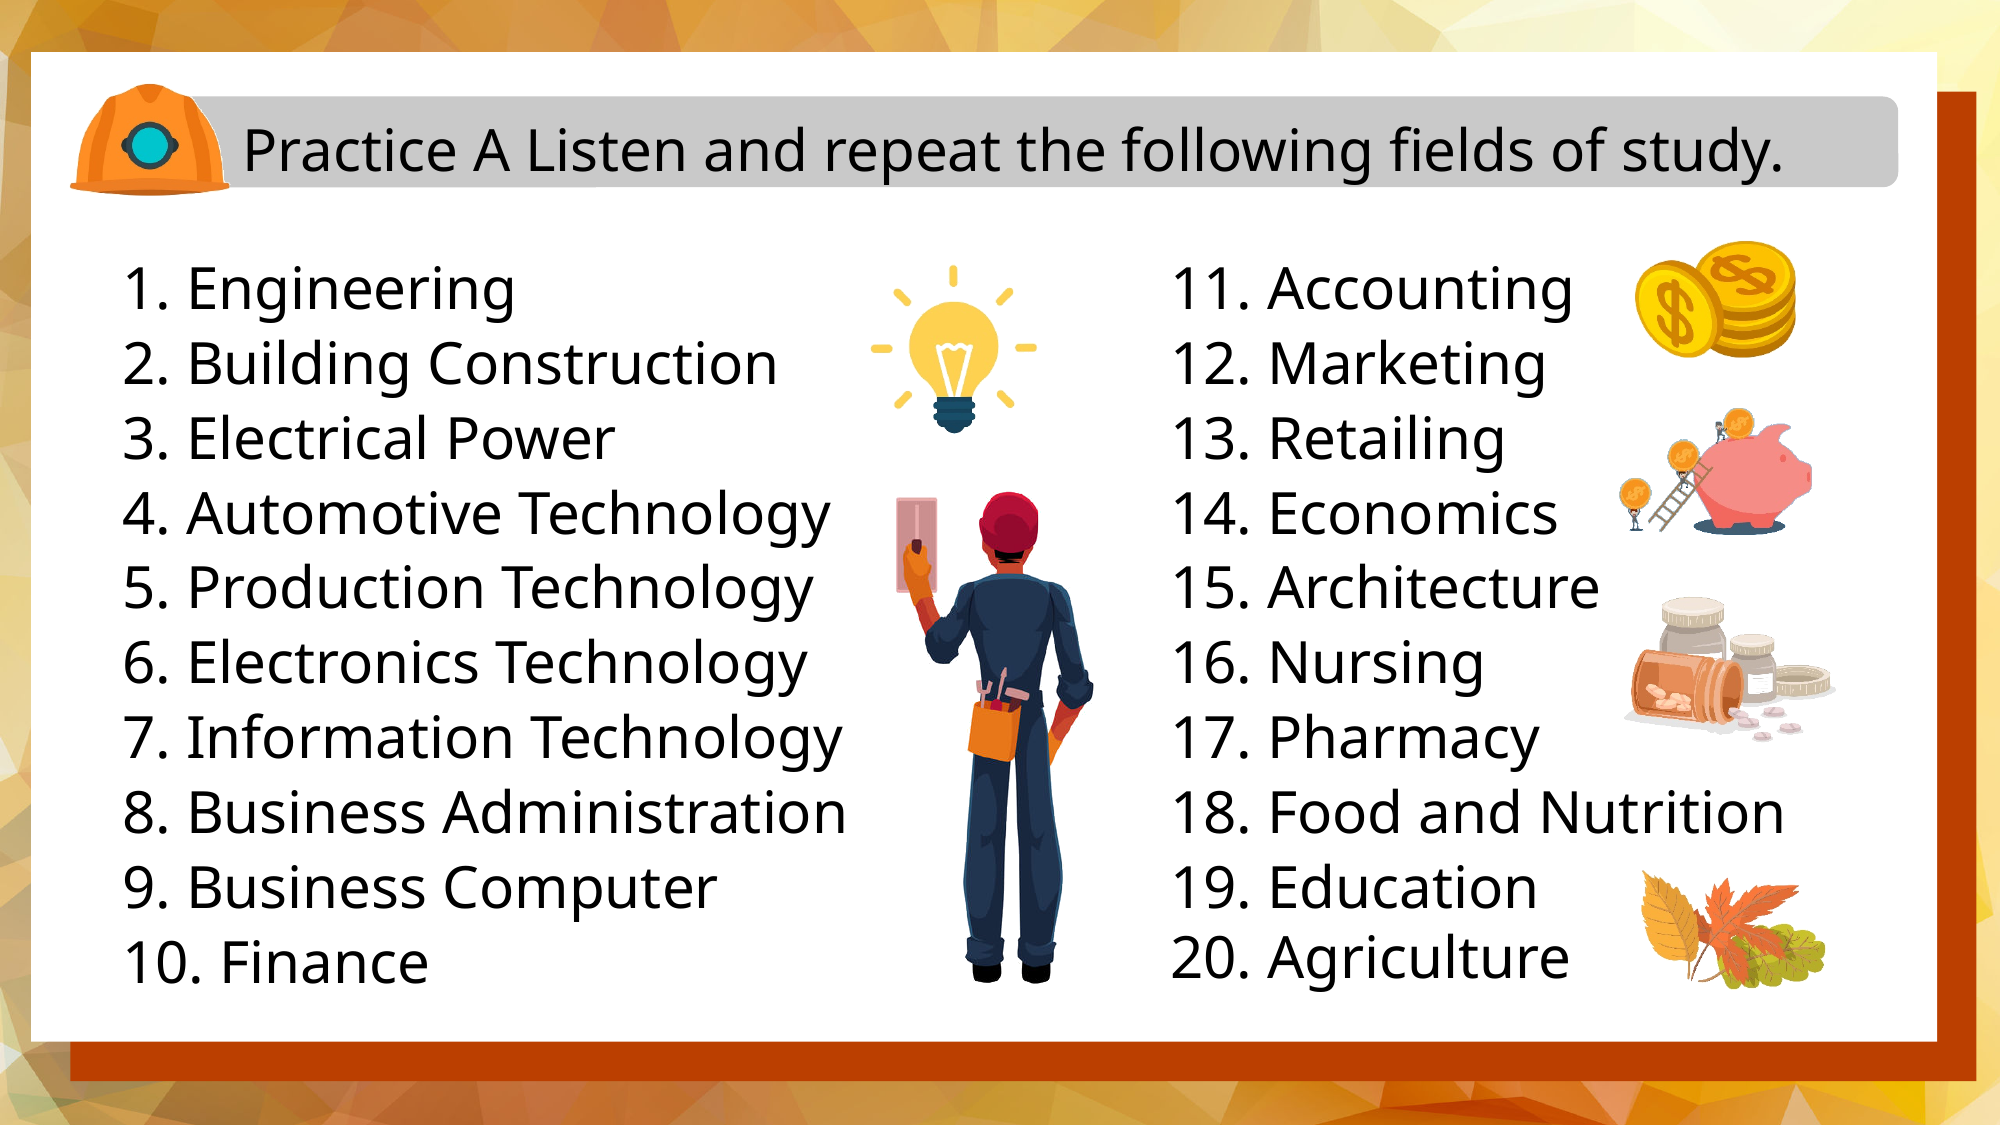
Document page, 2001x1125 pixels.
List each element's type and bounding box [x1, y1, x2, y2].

picture [0, 0, 2000, 1125]
text_box [1155, 208, 1836, 1006]
text_box [66, 77, 1899, 198]
text_box [107, 239, 1117, 1011]
